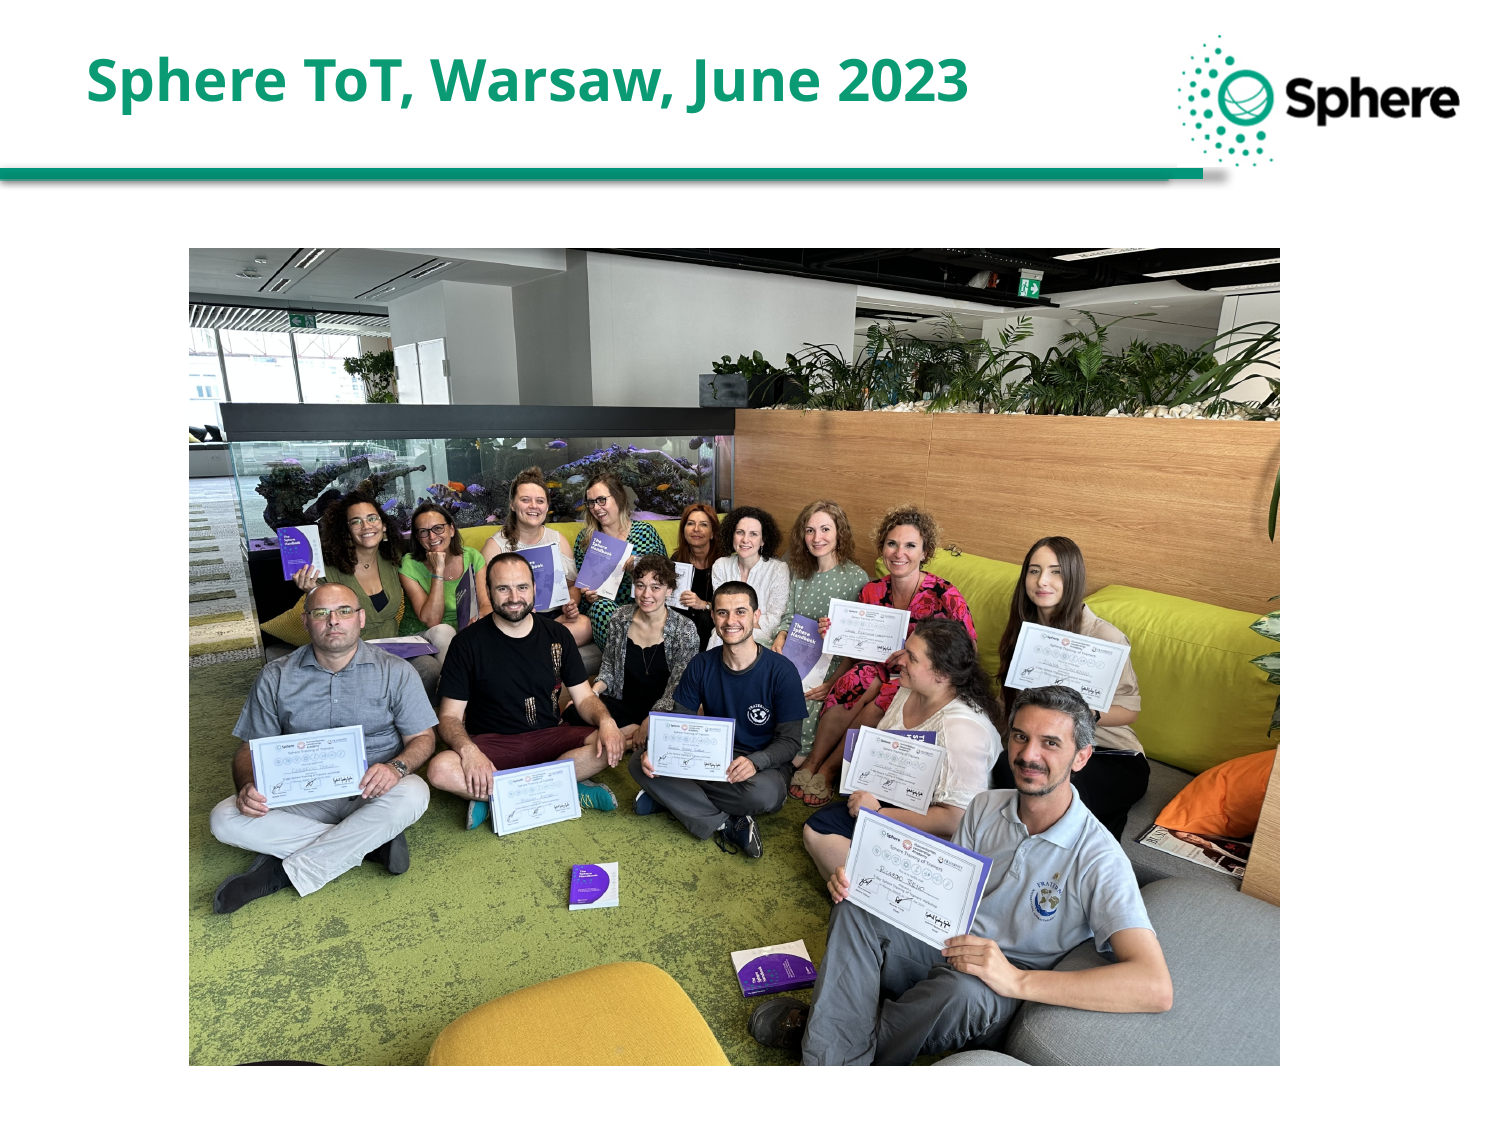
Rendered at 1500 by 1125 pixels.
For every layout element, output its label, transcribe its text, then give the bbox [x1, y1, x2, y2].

title Sphere ToT, Warsaw, June 2023 [75, 0, 1425, 167]
picture [1177, 34, 1460, 167]
picture [189, 248, 1280, 1067]
